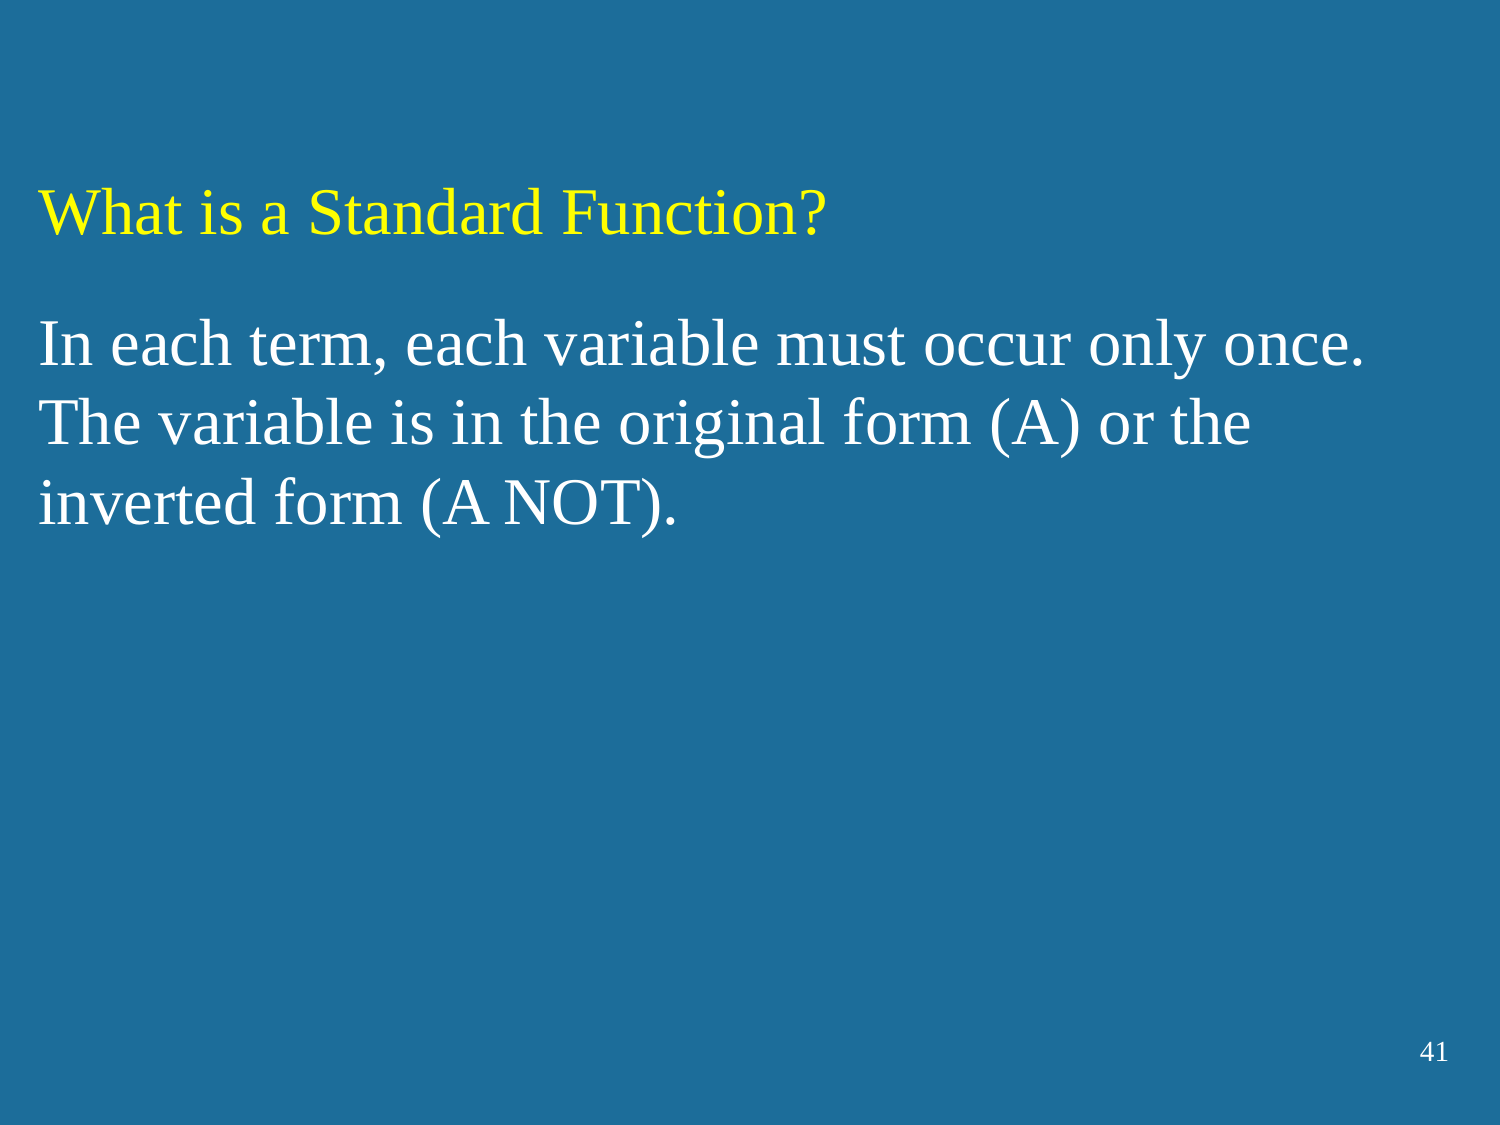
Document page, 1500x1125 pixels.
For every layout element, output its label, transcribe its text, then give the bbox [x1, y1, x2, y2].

slide_number 41 [1151, 1025, 1465, 1100]
text_box What is a Standard Function? In each term, each variable must occur only once. The variable is in the original form (A) or the inverted form (A NOT). [23, 160, 1459, 546]
